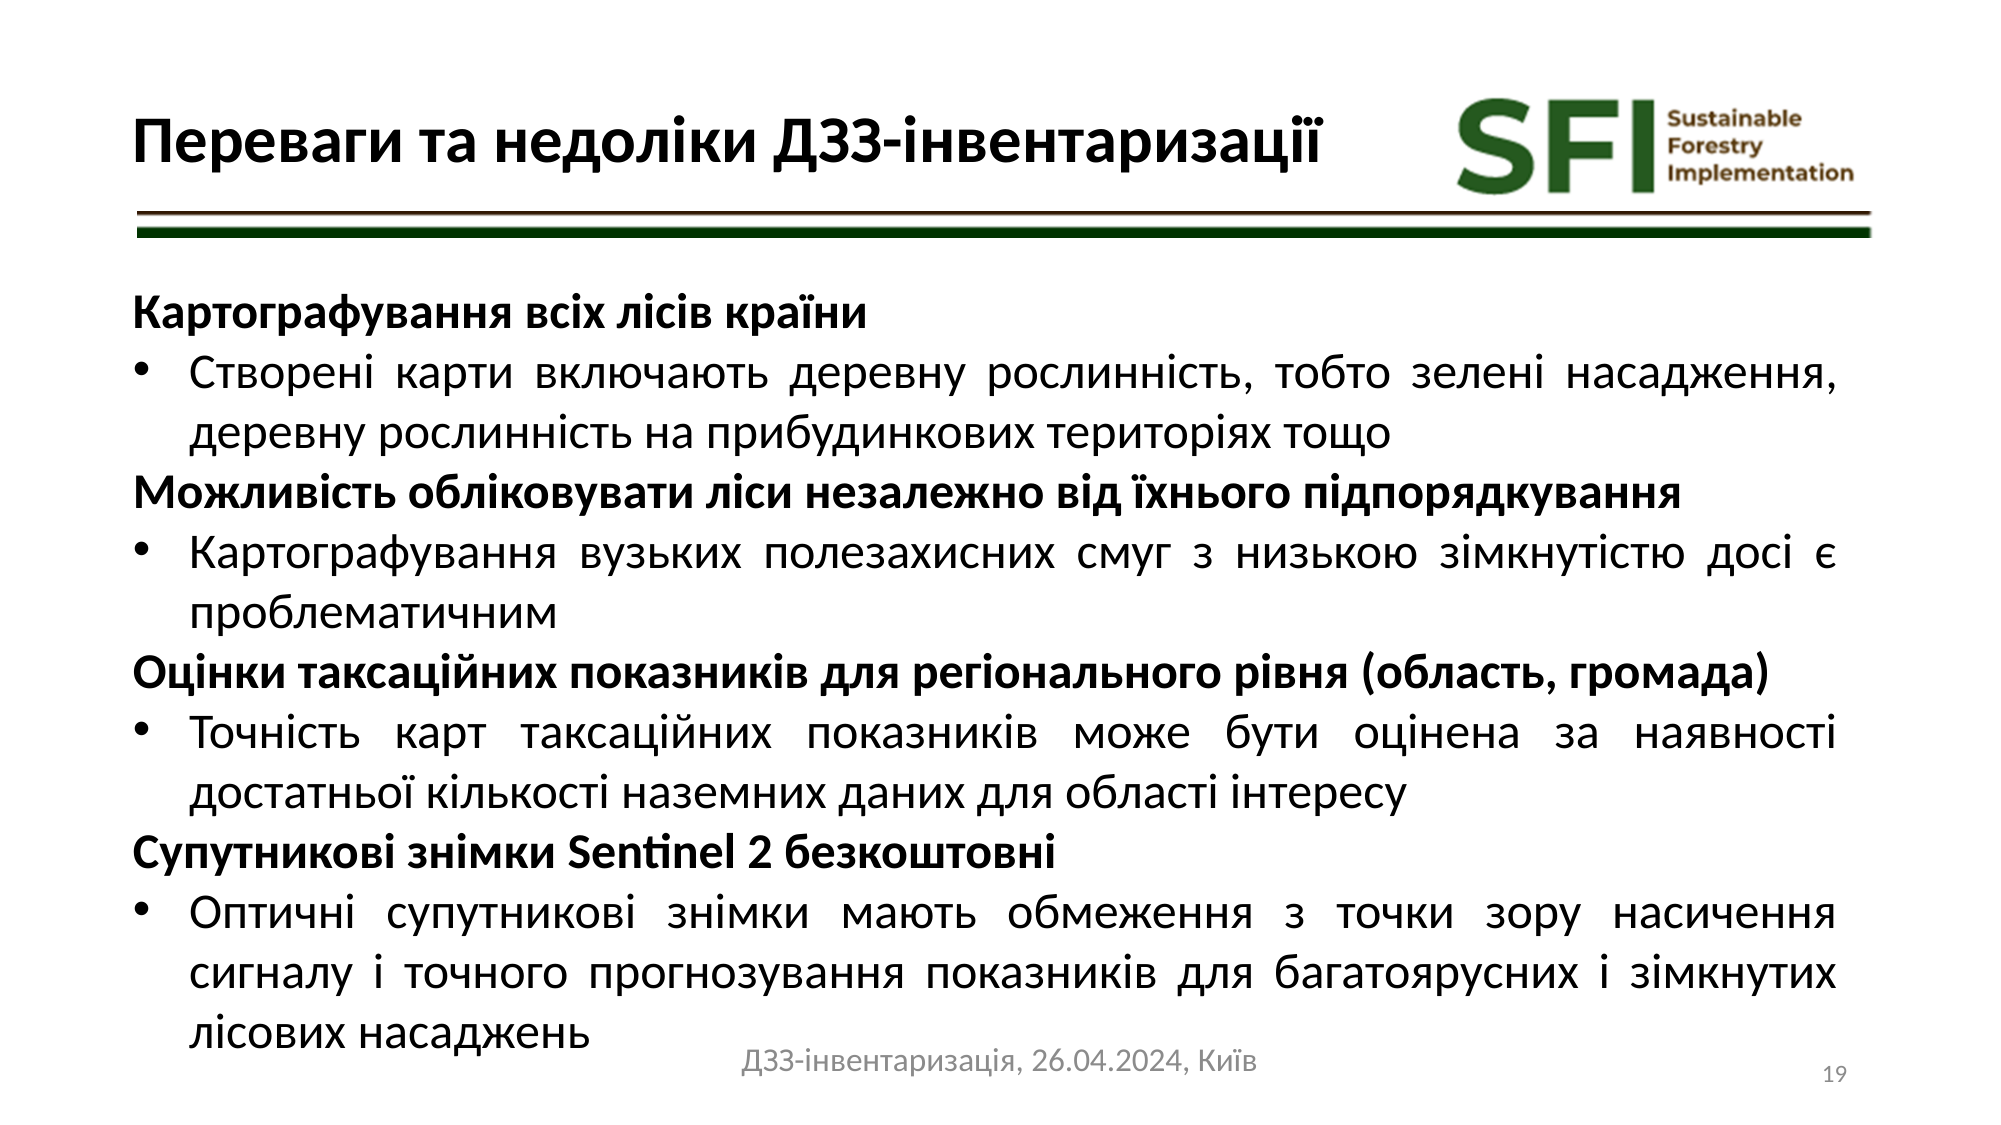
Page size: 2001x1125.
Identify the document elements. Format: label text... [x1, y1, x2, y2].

picture [137, 59, 1876, 243]
text_box Переваги та недоліки ДЗЗ-інвентаризації [117, 88, 1436, 184]
footer ДЗЗ-інвентаризація, 26.04.2024, Київ [662, 1066, 1338, 1103]
text_box Картографування всіх лісів країни Створені карти включають деревну рослинність, тобто зелені насадження, деревну рослинність на прибудинкових територіях тощо Можливість обліковувати ліси незалежно від їхнього підпорядкування Картографування вузьких полезахисних смуг з низькою зімкнутістю досі є проблематичним Оцінки таксаційних показників для регіонального рівня (область, громада) Точність карт таксаційних показників може бути оцінена за наявності достатньої кількості наземних даних для області інтересу Супутникові знімки Sentinel 2 безкоштовні Оптичні супутникові знімки мають обмеження з точки зору насичення сигналу і точного прогнозування показників для багатоярусних і зімкнутих лісових насаджень [118, 271, 1853, 1066]
slide_number 19 [1412, 1042, 1863, 1103]
